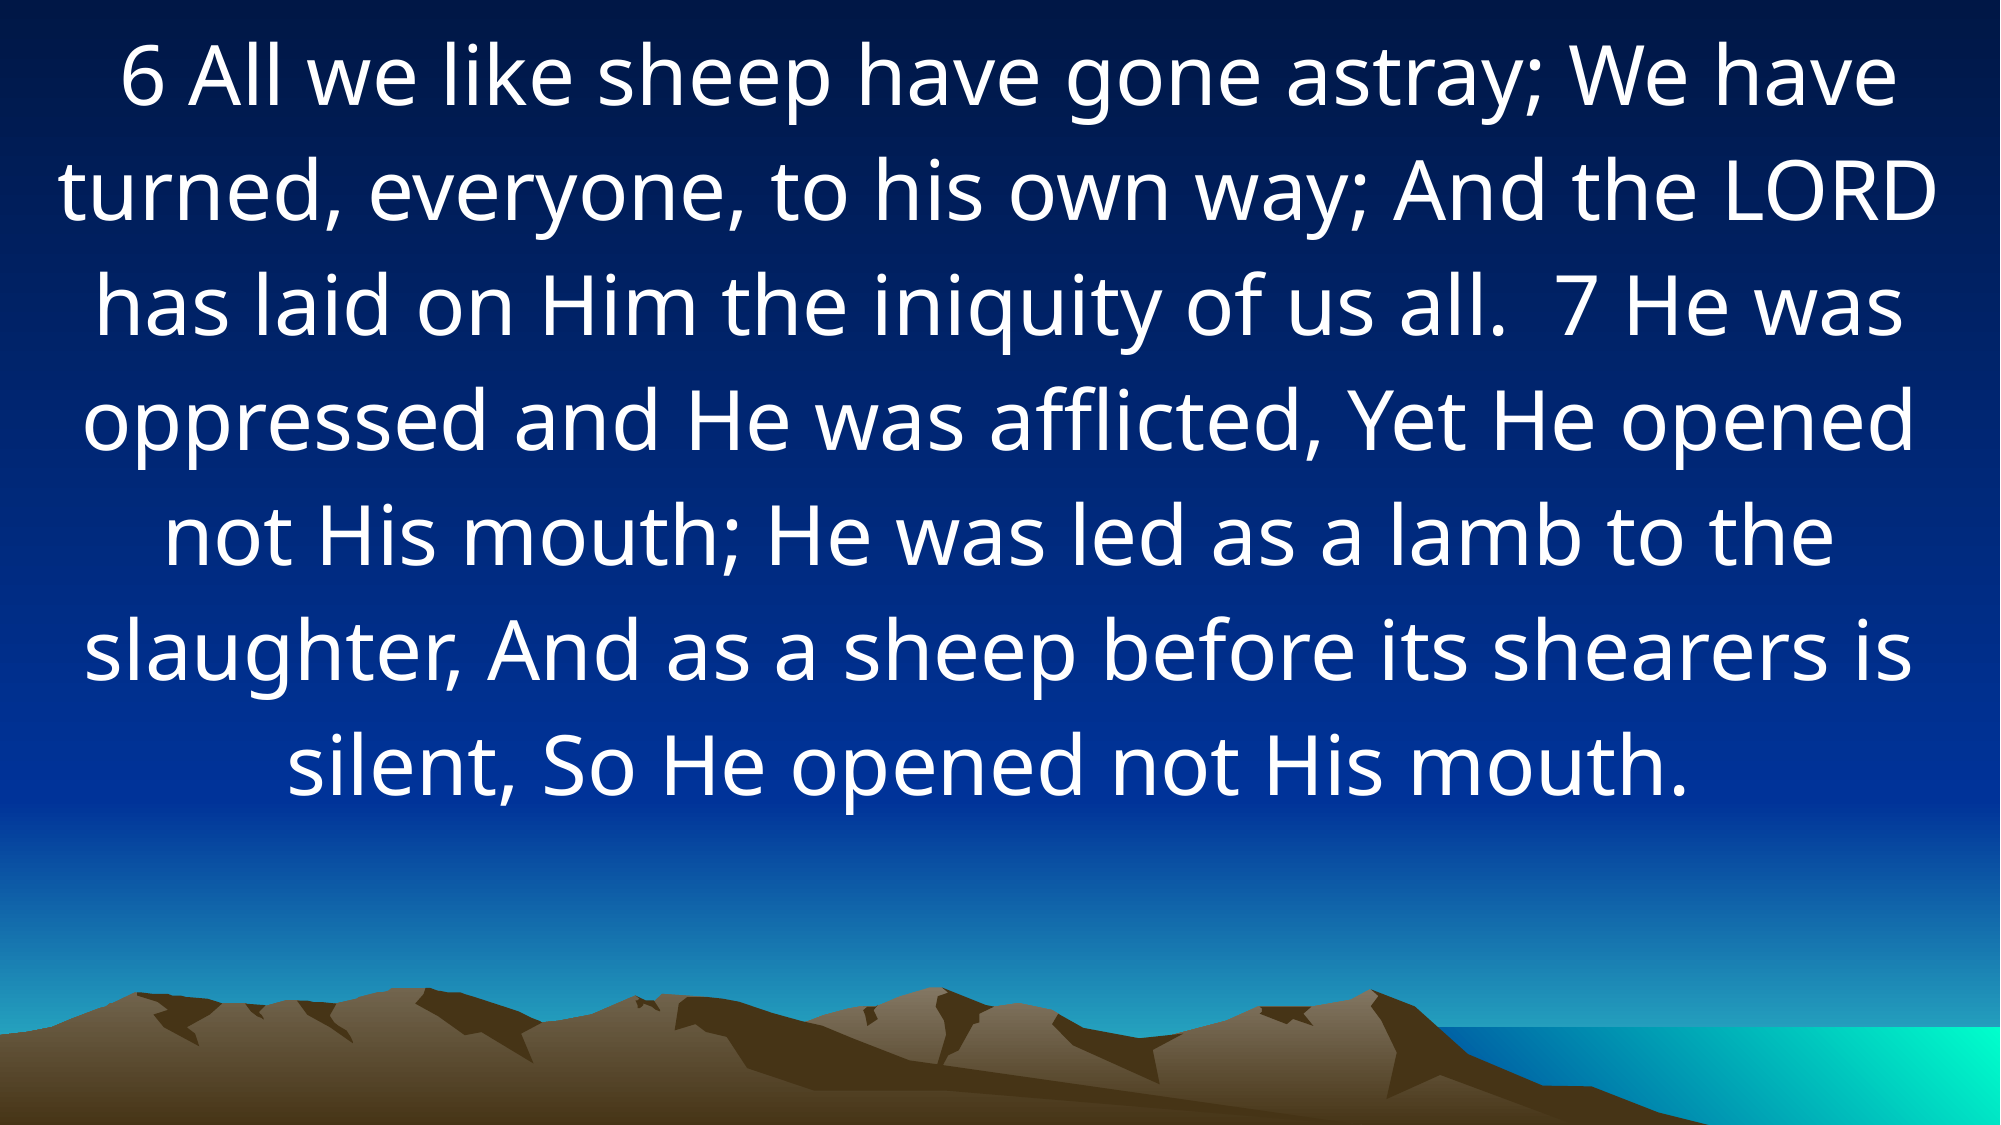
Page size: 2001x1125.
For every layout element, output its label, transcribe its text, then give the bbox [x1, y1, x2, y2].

text_box 6 All we like sheep have gone astray; We have turned, everyone, to his own way; And the LORD has laid on Him the iniquity of us all. 7 He was oppressed and He was afflicted, Yet He opened not His mouth; He was led as a lamb to the slaughter, And as a sheep before its shearers is silent, So He opened not His mouth. [0, 0, 2000, 863]
